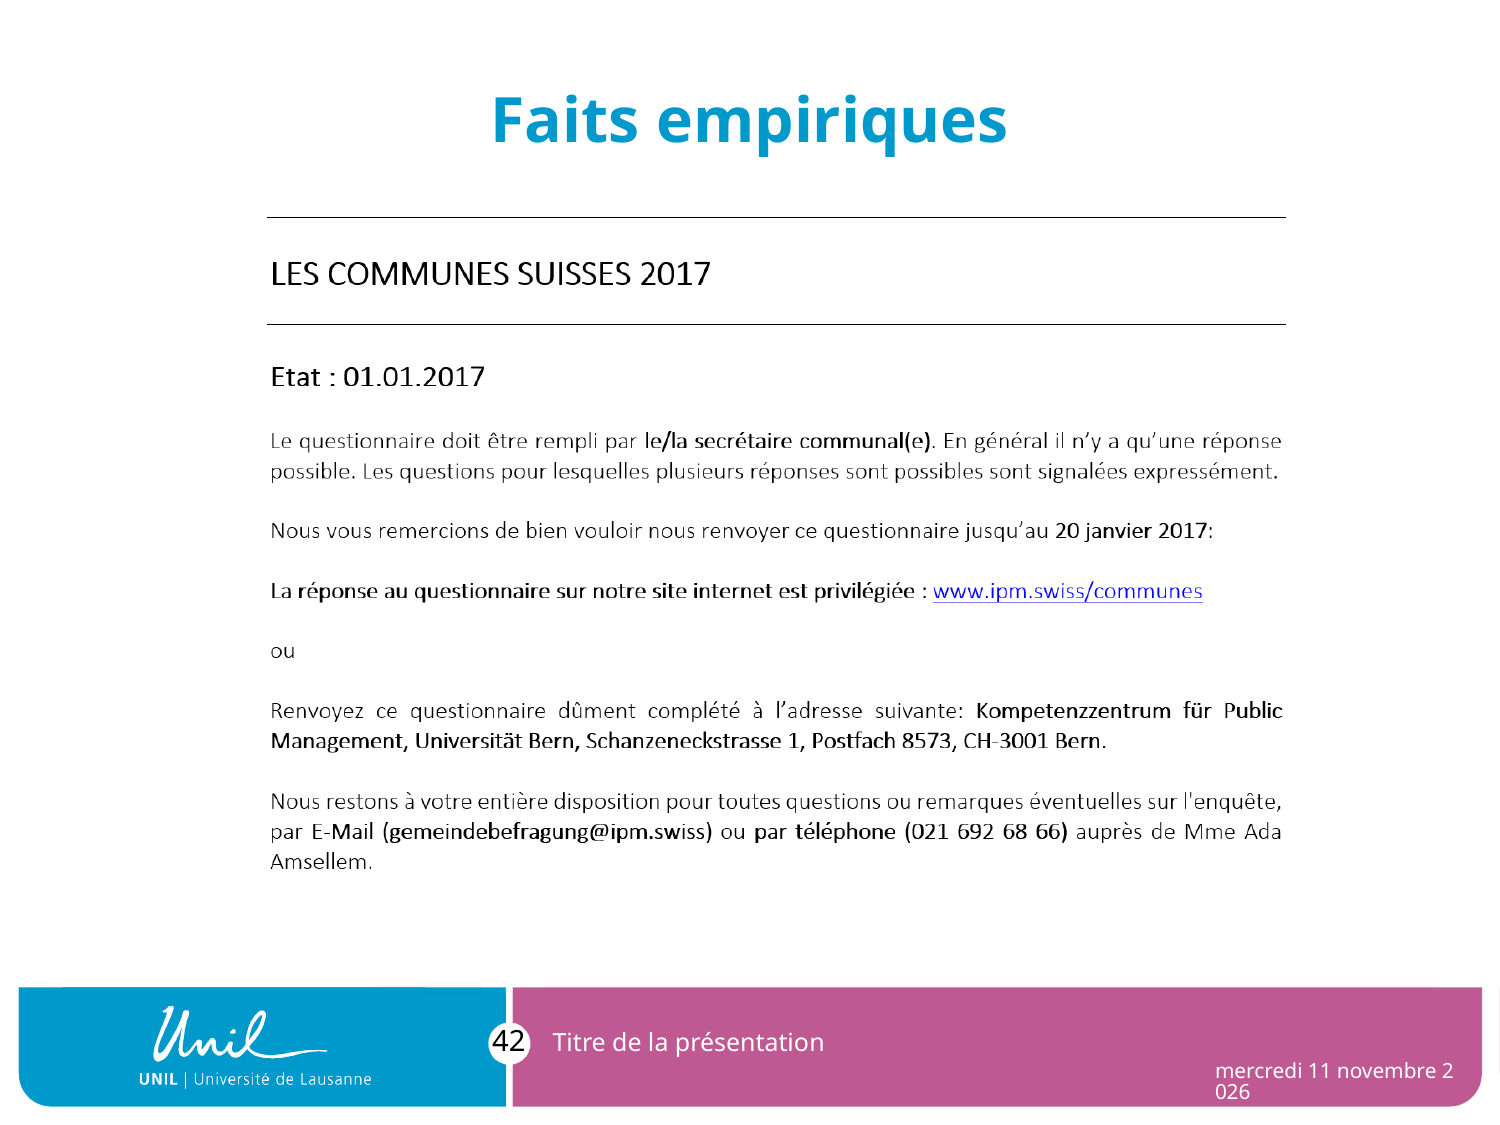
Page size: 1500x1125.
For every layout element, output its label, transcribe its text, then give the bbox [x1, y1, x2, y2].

picture [0, 985, 1500, 1125]
slide_number 42 [462, 1017, 556, 1068]
footer Titre de la présentation [537, 1018, 1200, 1094]
picture [241, 200, 1319, 897]
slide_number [1200, 1018, 1475, 1094]
title Faits empiriques [37, 36, 1463, 200]
